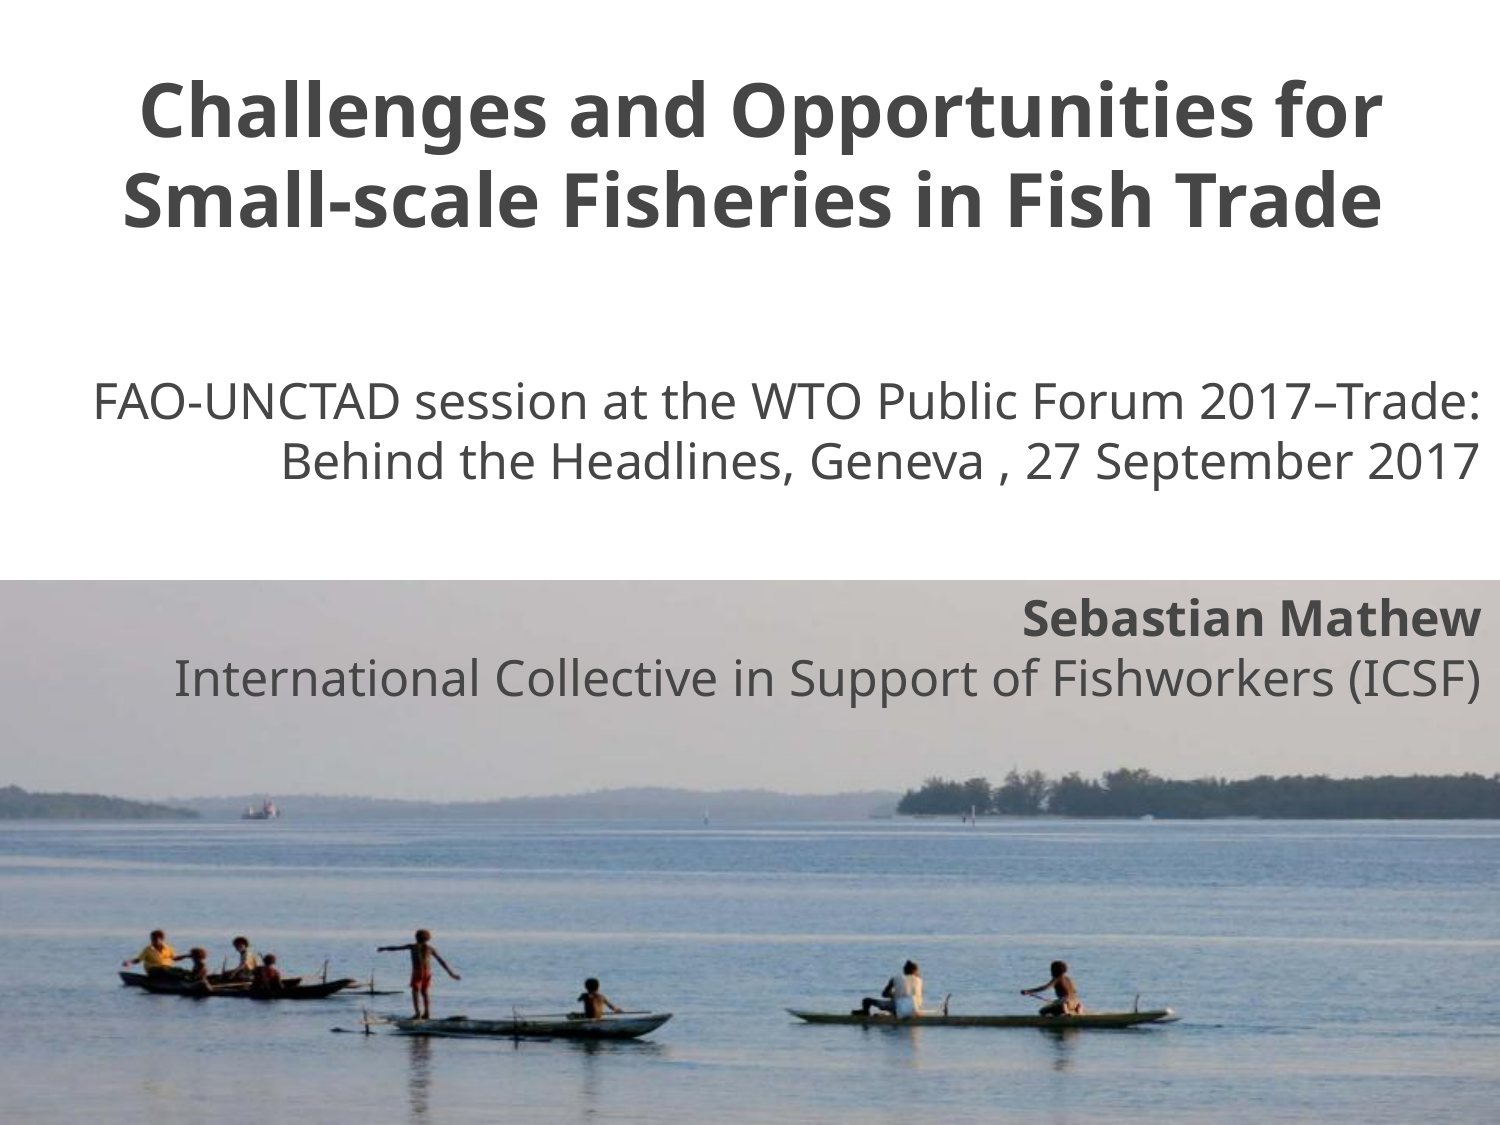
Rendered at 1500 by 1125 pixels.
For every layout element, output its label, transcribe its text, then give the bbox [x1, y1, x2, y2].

subtitle FAO-UNCTAD session at the WTO Public Forum 2017–Trade: Behind the Headlines, Geneva , 27 September 2017 Sebastian Mathew International Collective in Support of Fishworkers (ICSF) [50, 362, 1500, 580]
picture [0, 580, 1500, 1125]
title Challenges and Opportunities for Small-scale Fisheries in Fish Trade [75, 62, 1400, 250]
